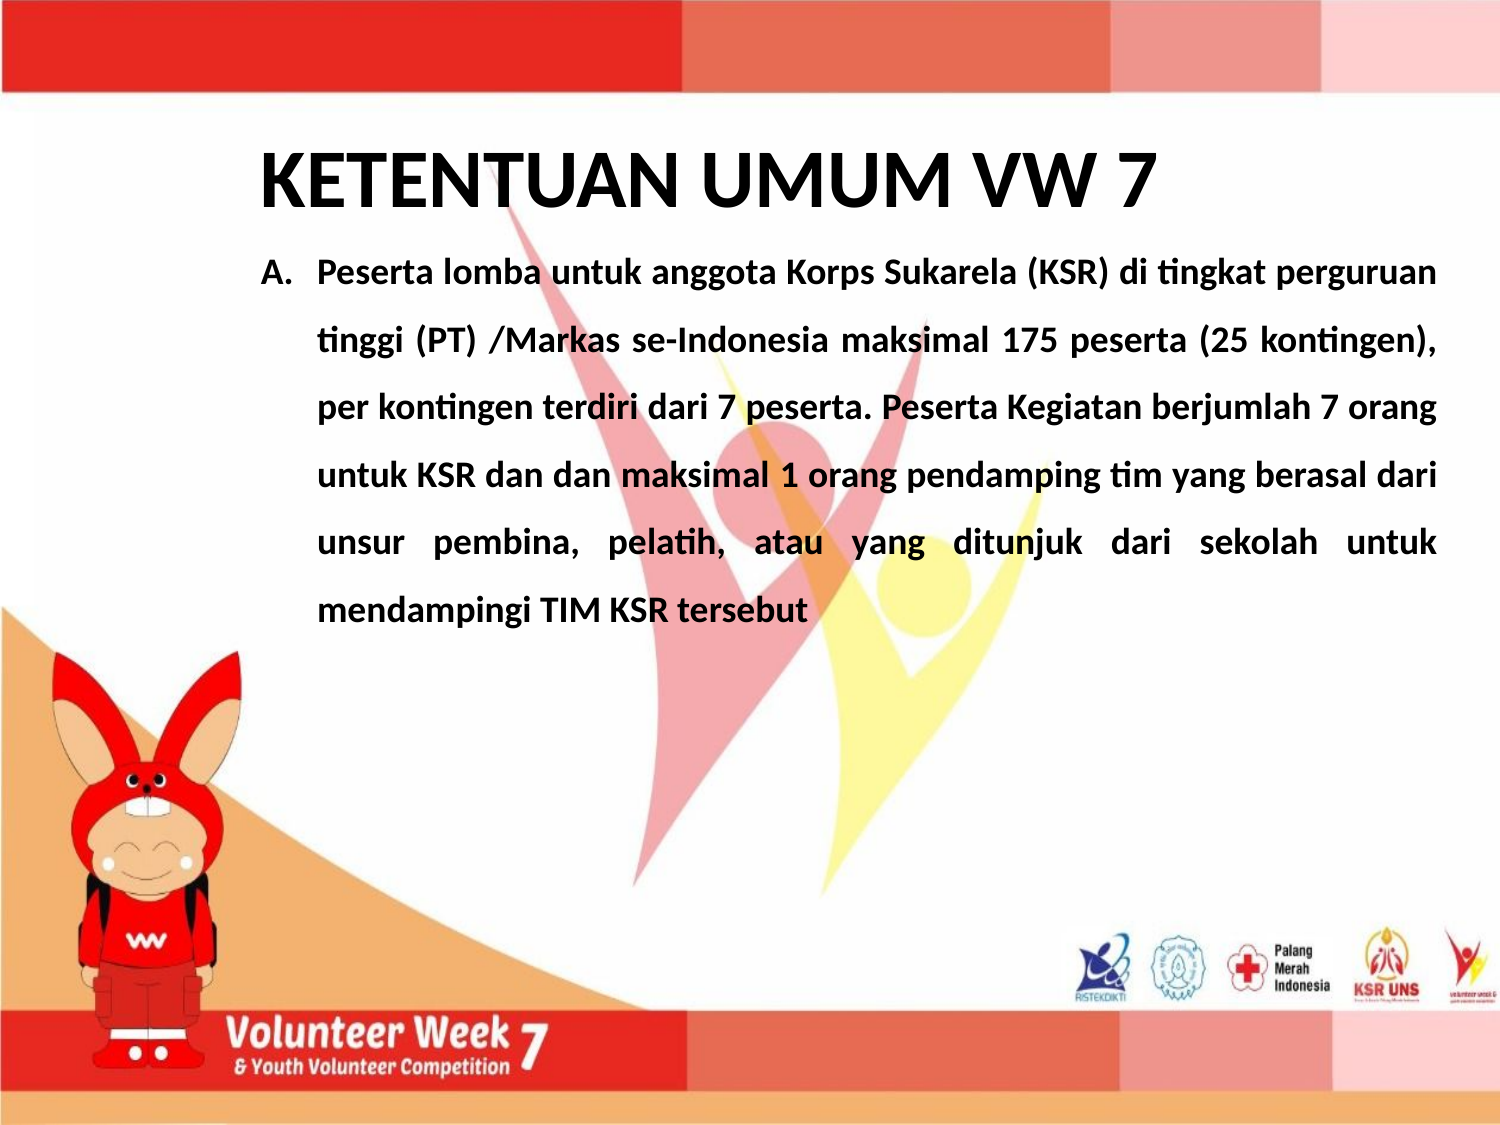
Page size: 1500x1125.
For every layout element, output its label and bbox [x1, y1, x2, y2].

list [0, 0, 1500, 1125]
